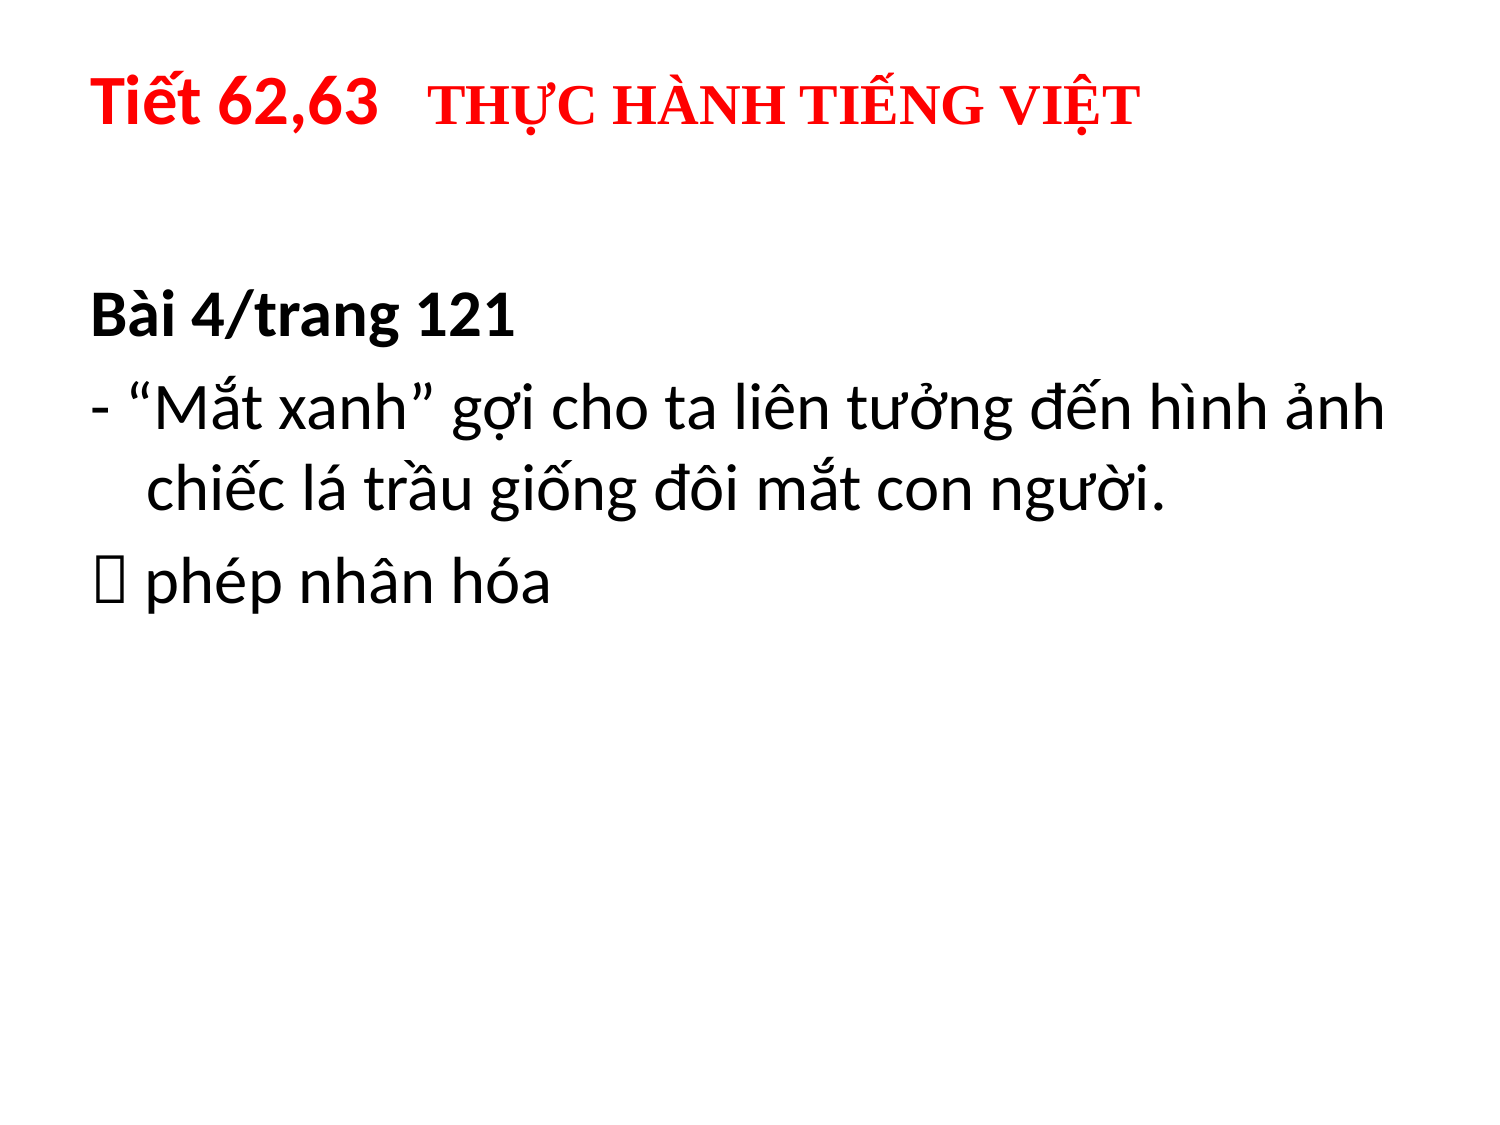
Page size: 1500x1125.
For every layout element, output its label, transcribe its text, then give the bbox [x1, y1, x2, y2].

list Bài 4/trang 121 - “Mắt xanh” gợi cho ta liên tưởng đến hình ảnh chiếc lá trầu giống đôi mắt con người.  phép nhân hóa [75, 262, 1425, 1005]
title Tiết 62,63 THỰC HÀNH TIẾNG VIỆT [75, 45, 1425, 233]
